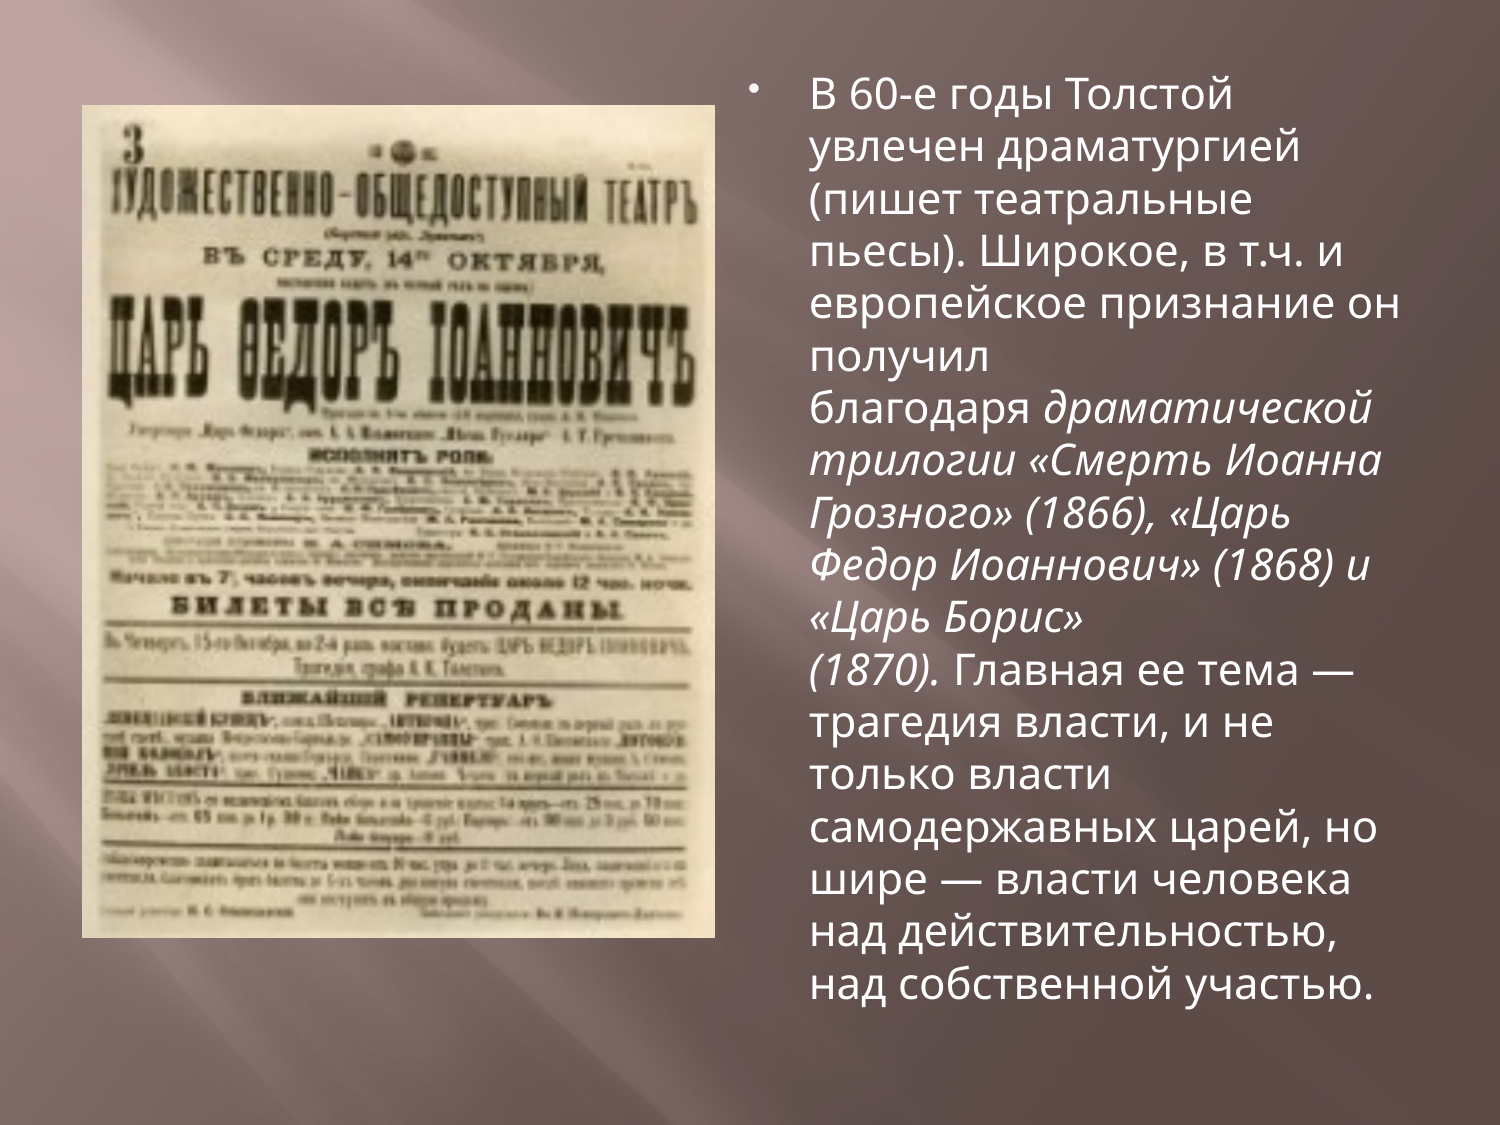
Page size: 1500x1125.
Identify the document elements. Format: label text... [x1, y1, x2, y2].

list В 60-е годы Толстой увлечен драматургией (пишет театральные пьесы). Широкое, в т.ч. и европейское признание он получил благодаря драматической трилогии «Смерть Иоанна Грозного» (1866), «Царь Федор Иоаннович» (1868) и «Царь Борис» (1870). Главная ее тема — трагедия власти, и не только власти самодержавных царей, но шире — власти человека над действительностью, над собственной участью. [714, 58, 1425, 1035]
picture [81, 105, 715, 938]
